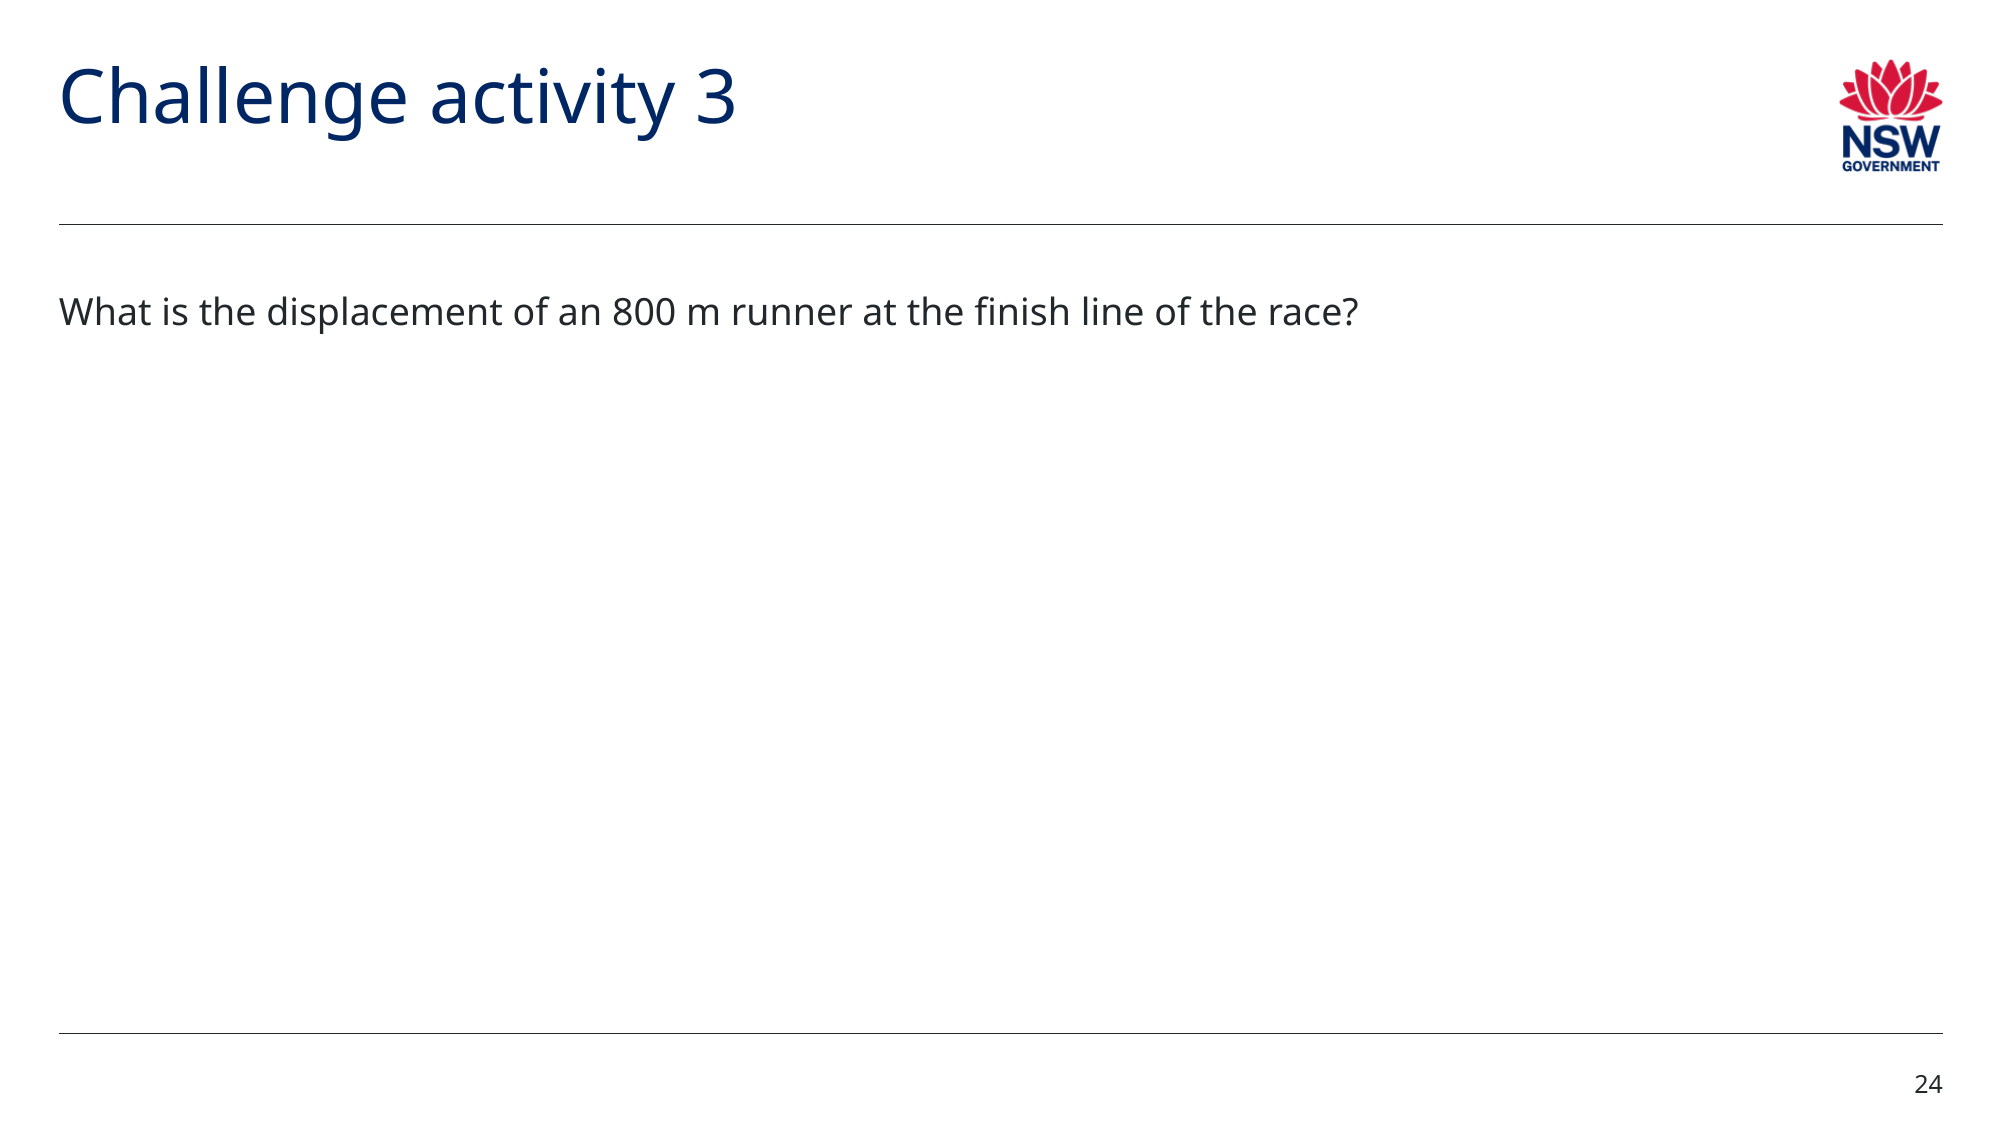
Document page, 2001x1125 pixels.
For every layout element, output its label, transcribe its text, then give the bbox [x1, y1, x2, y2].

title Challenge activity 3 [59, 59, 1713, 149]
list What is the displacement of an 800 m runner at the finish line of the race? [59, 265, 1943, 1010]
slide_number 24 [1824, 1068, 1943, 1099]
picture [1839, 59, 1943, 172]
